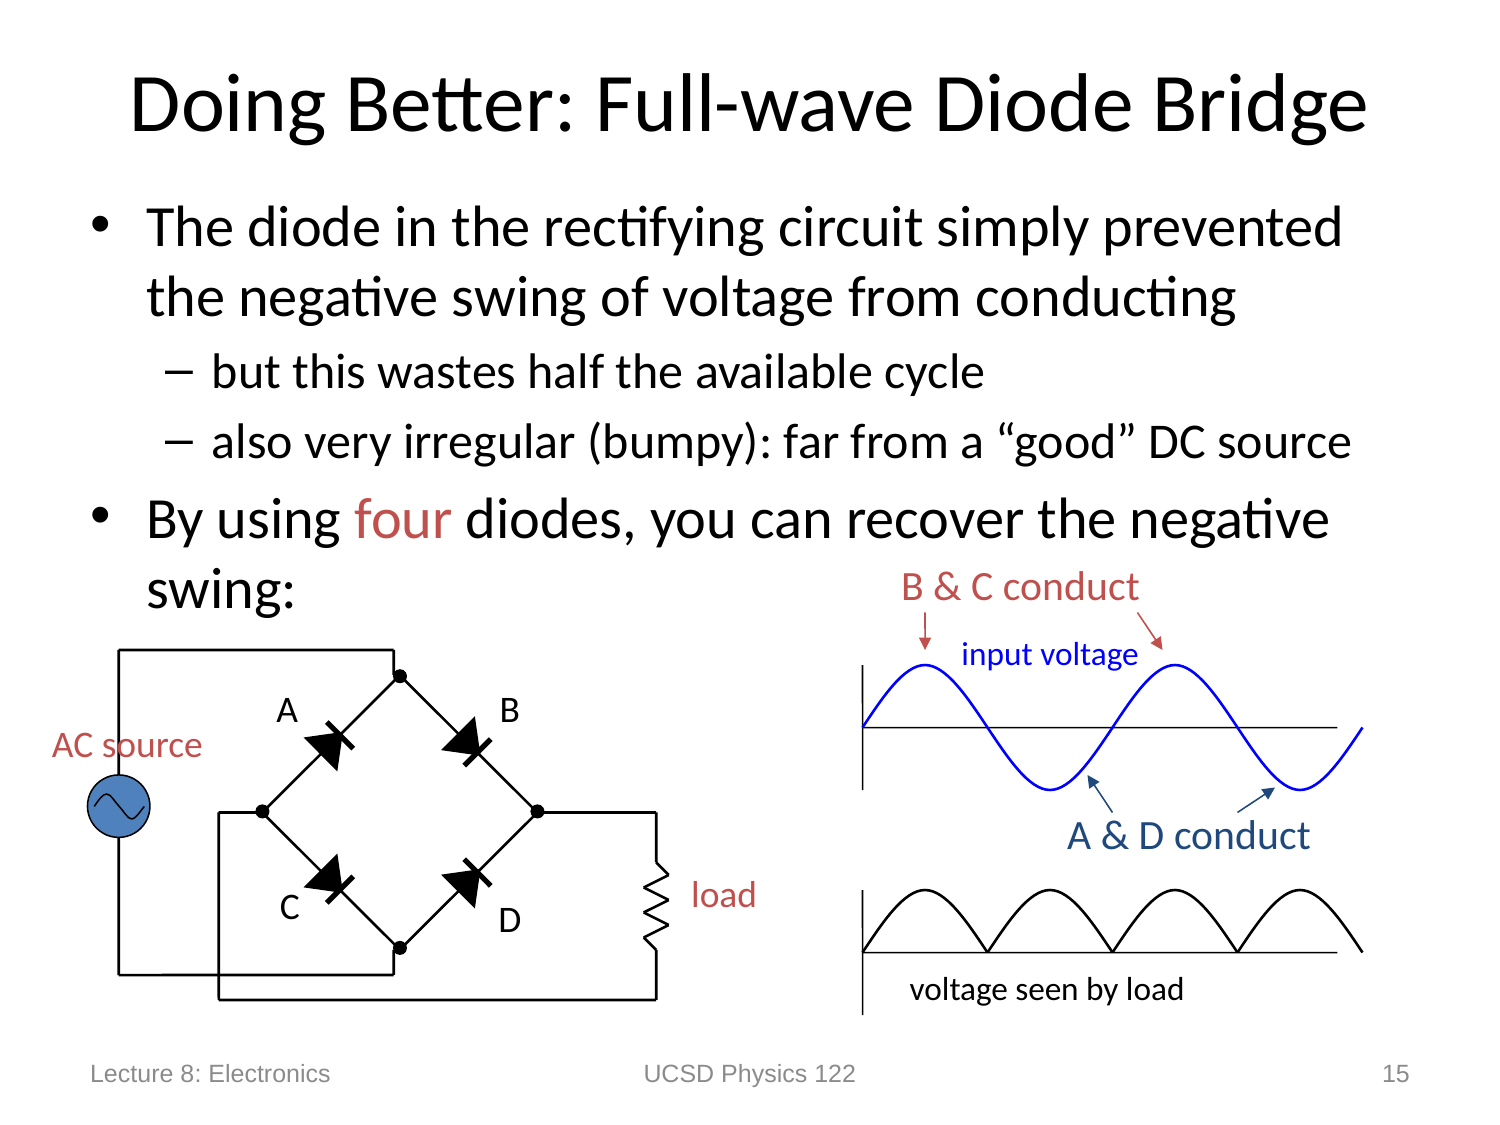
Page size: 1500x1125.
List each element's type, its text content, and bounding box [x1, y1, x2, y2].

text_box input voltage [946, 624, 1154, 663]
text_box B & C conduct [886, 551, 1156, 617]
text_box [87, 649, 670, 1001]
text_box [862, 664, 1363, 791]
slide_number Lecture 8: Electronics [75, 1042, 425, 1103]
text_box [918, 612, 932, 650]
text_box [1137, 612, 1163, 650]
text_box load [676, 862, 773, 923]
slide_number 15 [1074, 1042, 1425, 1103]
text_box AC source [37, 712, 82, 773]
text_box voltage seen by load [894, 960, 1201, 1015]
title Doing Better: Full-wave Diode Bridge [75, 4, 1425, 180]
text_box A & D conduct [1052, 800, 1326, 865]
list The diode in the rectifying circuit simply prevented the negative swing of voltage from conducting but this wastes half the available cycle also very irregular (bumpy): far from a “good” DC source By using four diodes, you can recover the negative swing: [75, 180, 1425, 924]
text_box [862, 889, 1363, 953]
footer UCSD Physics 122 [512, 1042, 988, 1103]
